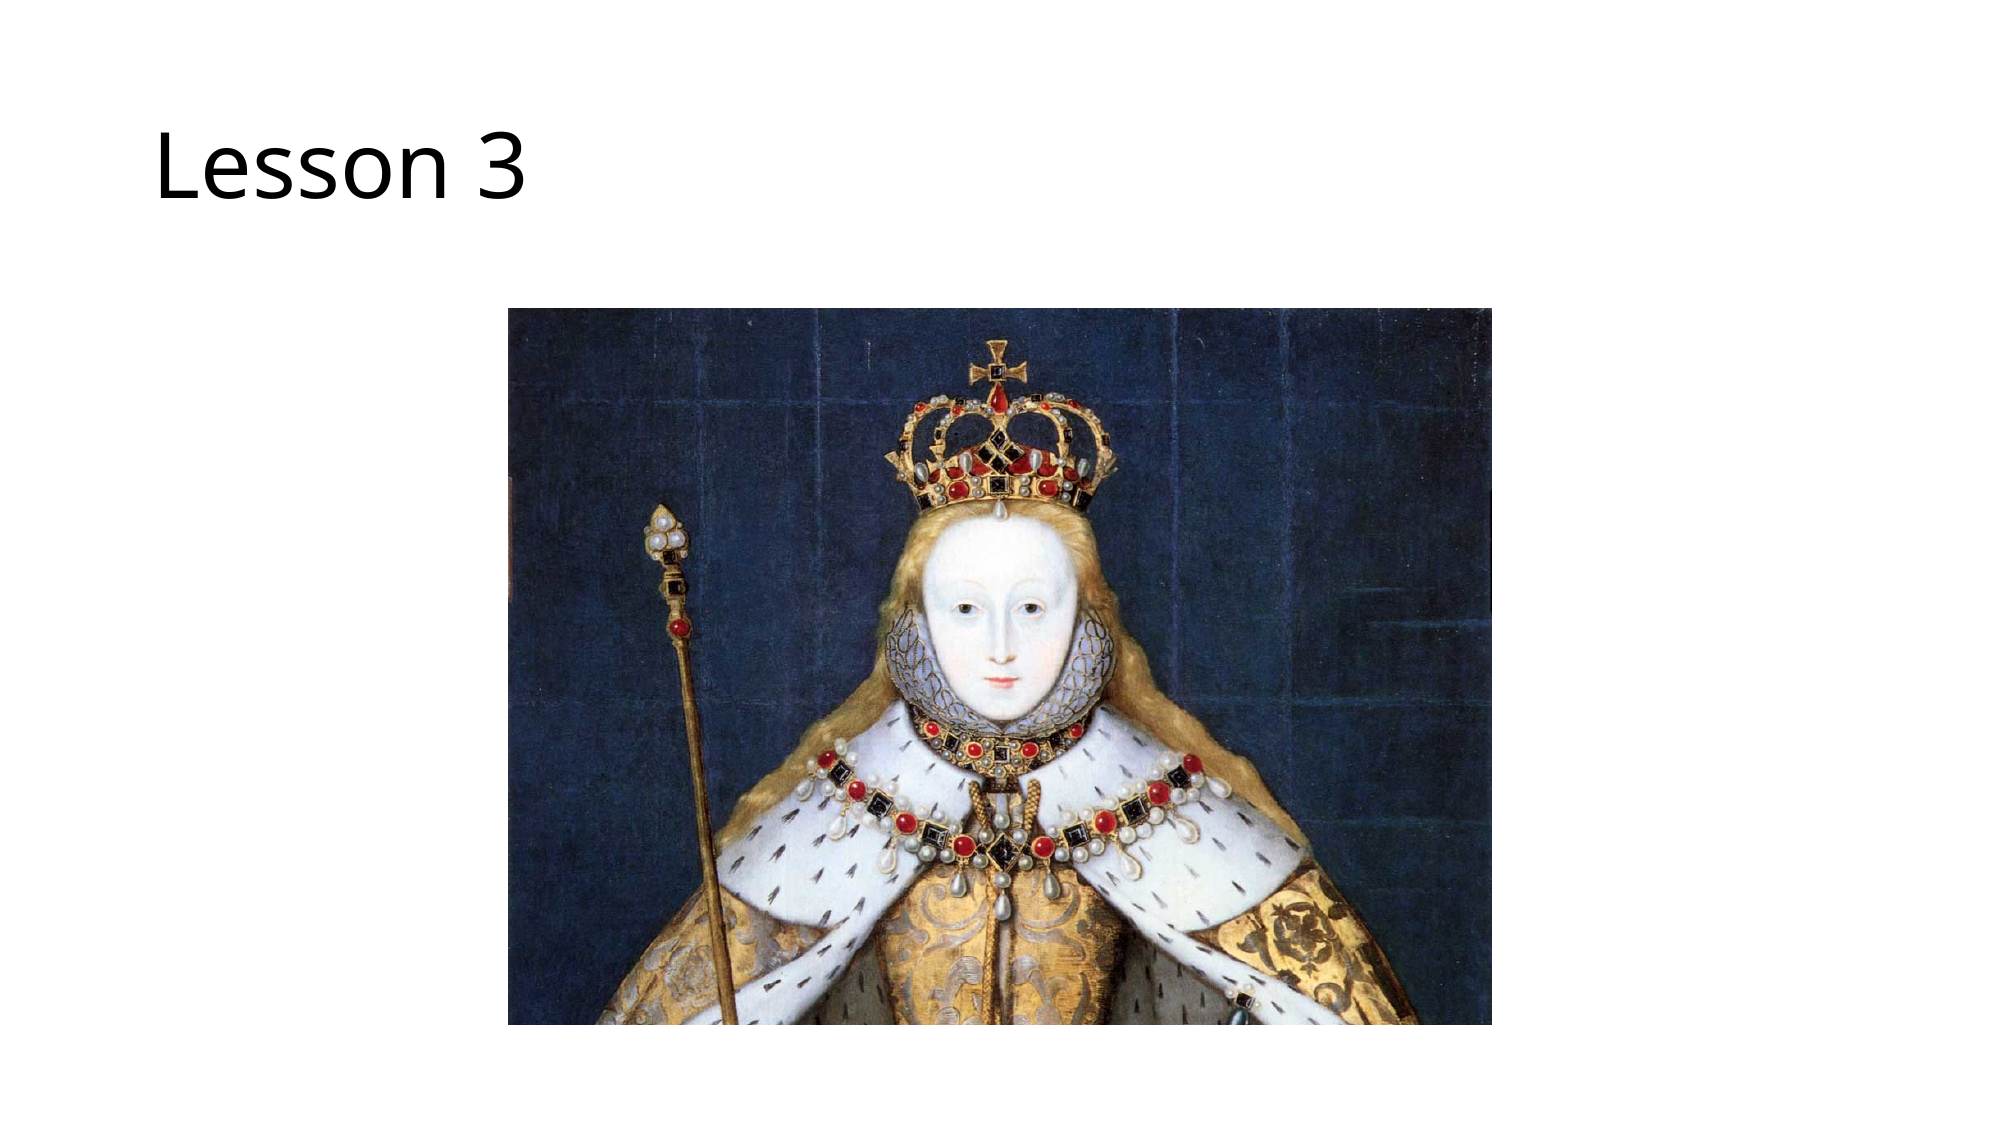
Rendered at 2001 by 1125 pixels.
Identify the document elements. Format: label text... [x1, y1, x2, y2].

picture [508, 308, 1492, 1025]
title Lesson 3 [137, 59, 1863, 278]
